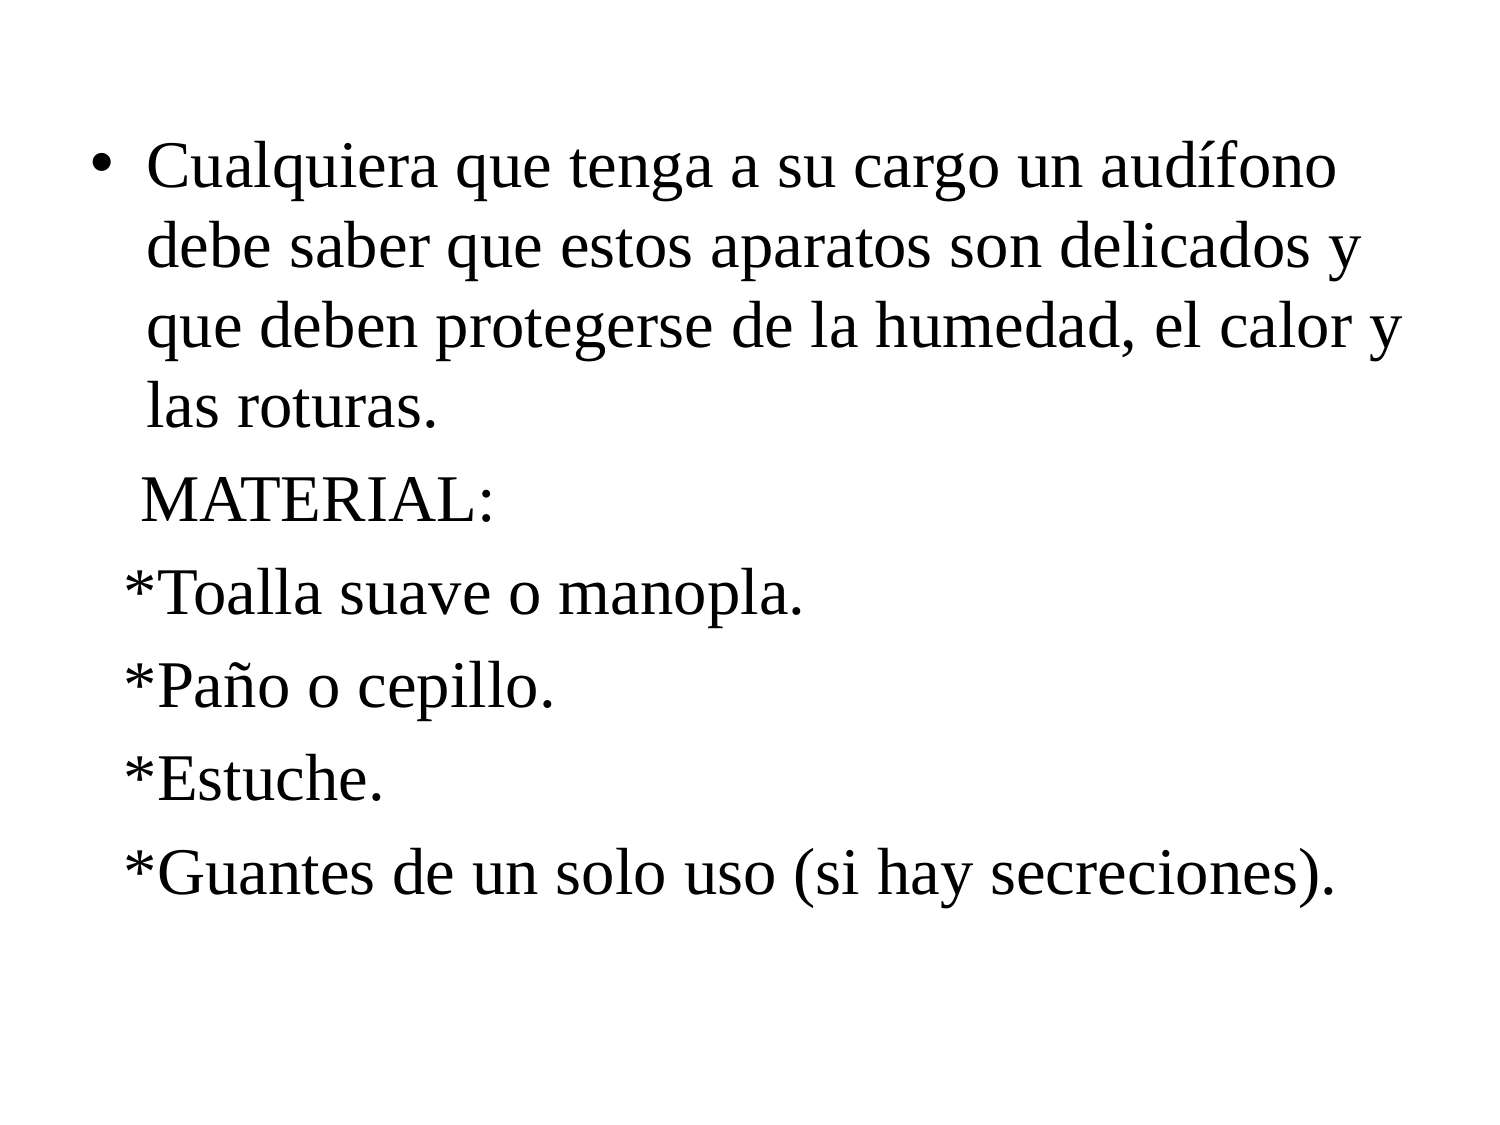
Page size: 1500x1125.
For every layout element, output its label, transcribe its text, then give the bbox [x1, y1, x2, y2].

list Cualquiera que tenga a su cargo un audífono debe saber que estos aparatos son delicados y que deben protegerse de la humedad, el calor y las roturas. MATERIAL: *Toalla suave o manopla. *Paño o cepillo. *Estuche. *Guantes de un solo uso (si hay secreciones). [75, 113, 1425, 1071]
